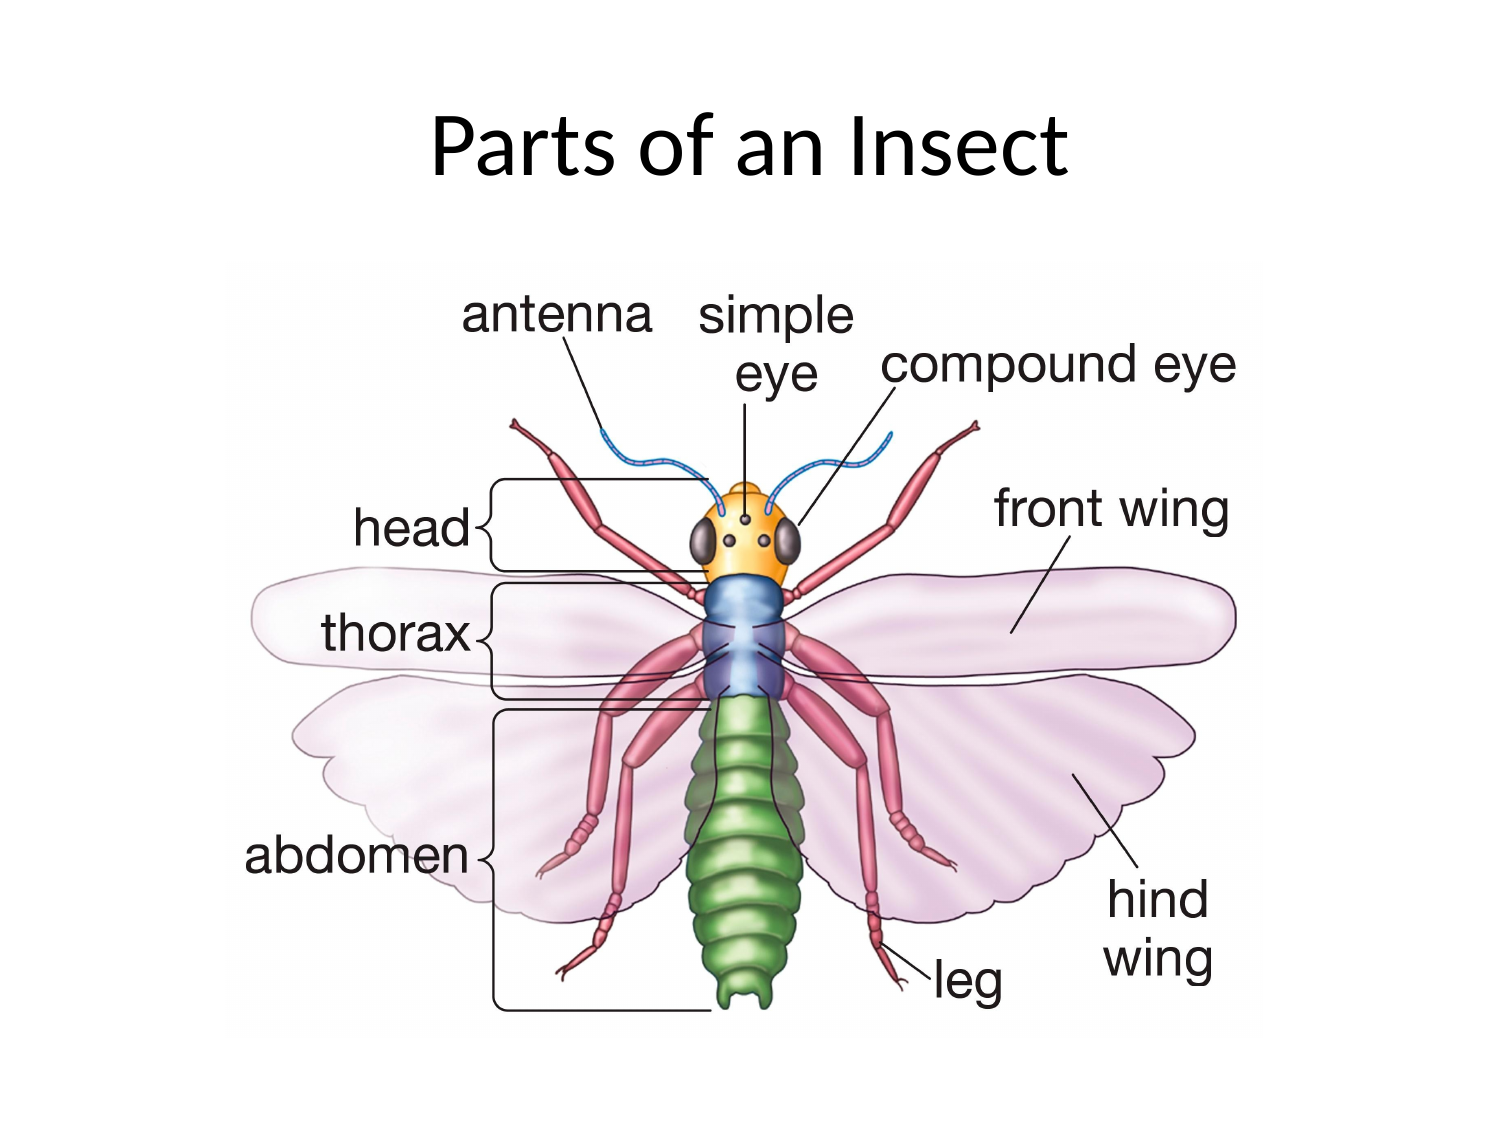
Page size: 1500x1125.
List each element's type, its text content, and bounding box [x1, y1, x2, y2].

picture [224, 261, 1263, 1038]
title Parts of an Insect [75, 45, 1425, 233]
